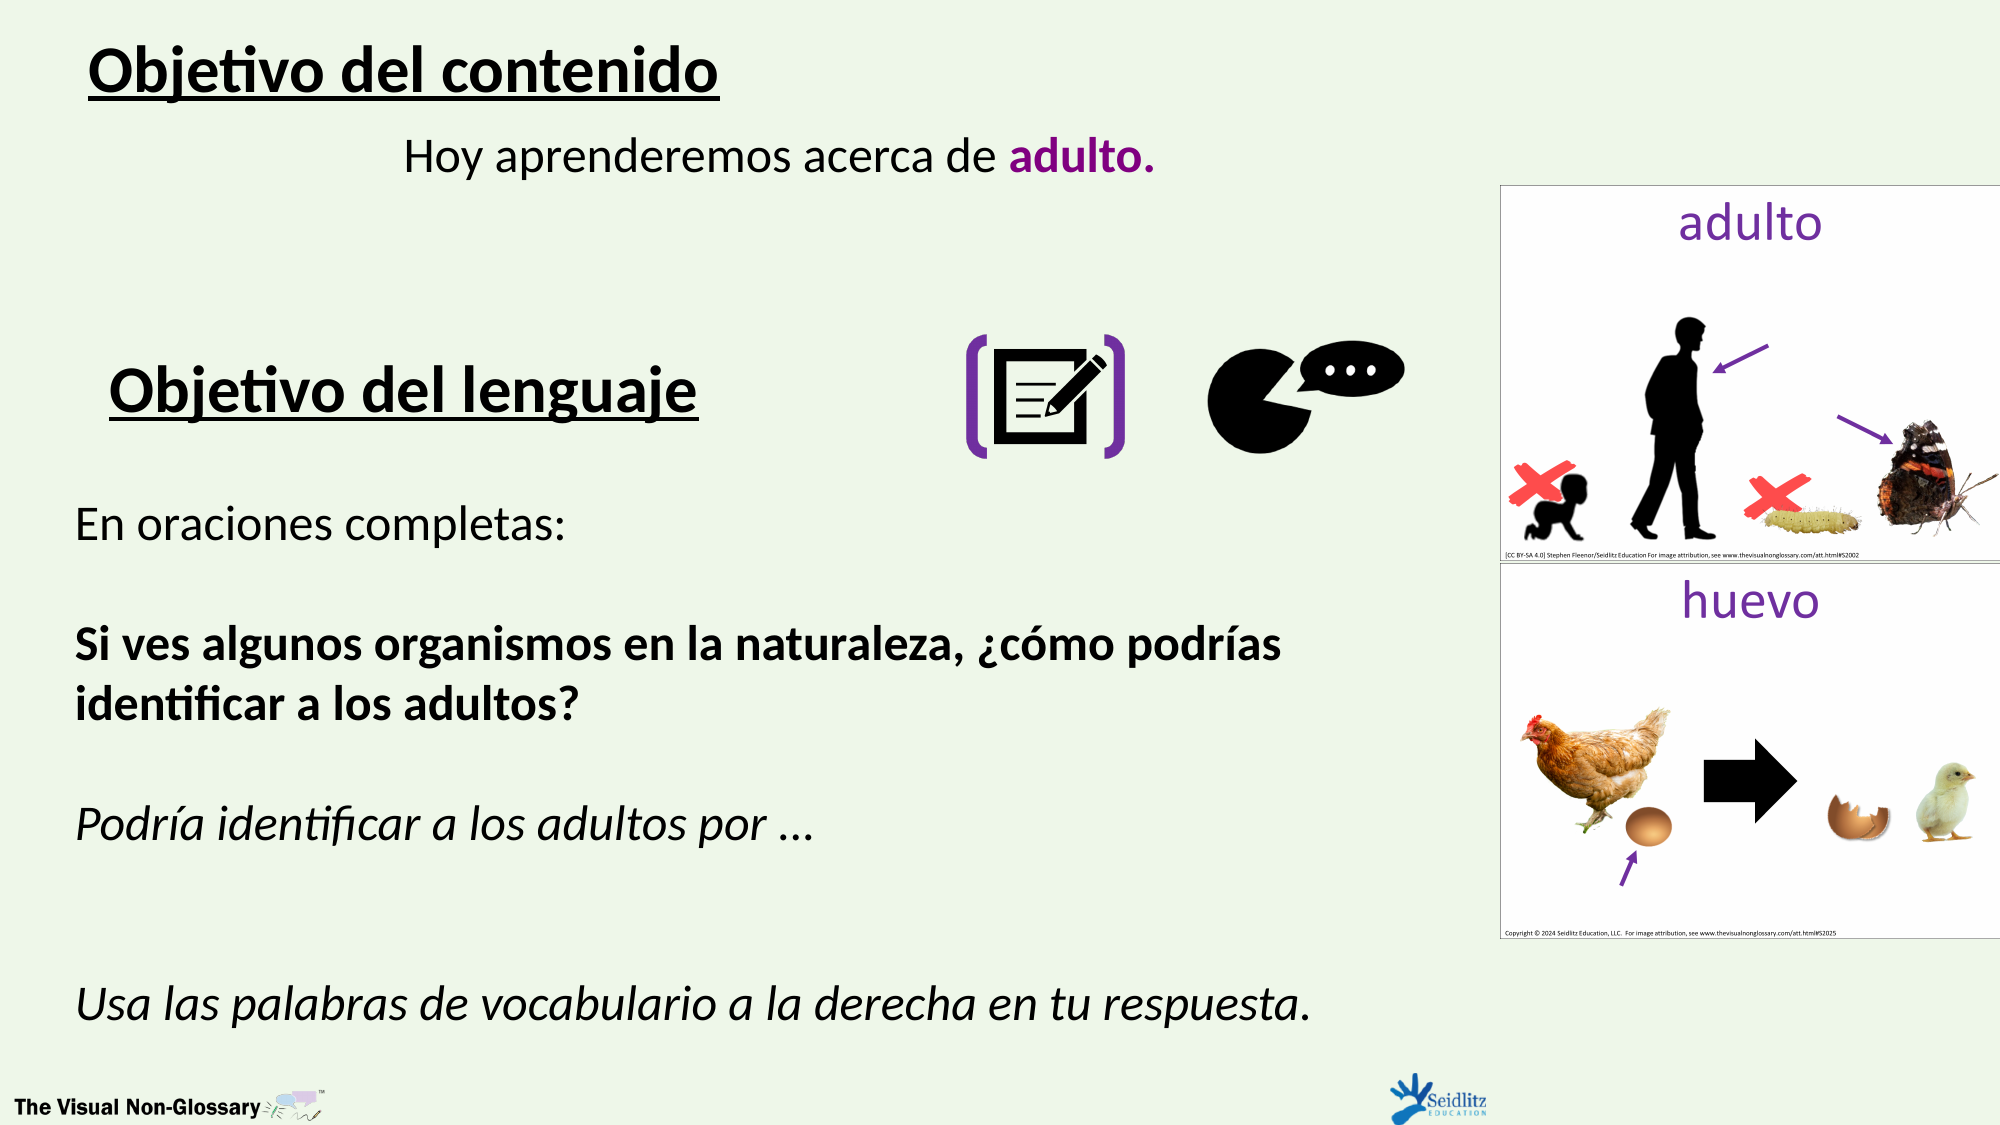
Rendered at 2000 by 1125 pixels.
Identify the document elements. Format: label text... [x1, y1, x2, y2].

text_box En oraciones completas: Si ves algunos organismos en la naturaleza, ¿cómo podrías identificar a los adultos? Podría identificar a los adultos por ... Usa las palabras de vocabulario a la derecha en tu respuesta. [59, 437, 1500, 1038]
text_box Objetivo del contenido [73, 17, 735, 113]
picture [0, 1084, 328, 1125]
picture [1499, 185, 2000, 562]
picture [1499, 563, 2000, 940]
picture [1207, 340, 1405, 454]
picture [1390, 1073, 1486, 1125]
picture [965, 334, 1126, 460]
text_box Objetivo del lenguaje [94, 338, 714, 434]
text_box Hoy aprenderemos acerca de adulto. [388, 115, 1172, 191]
